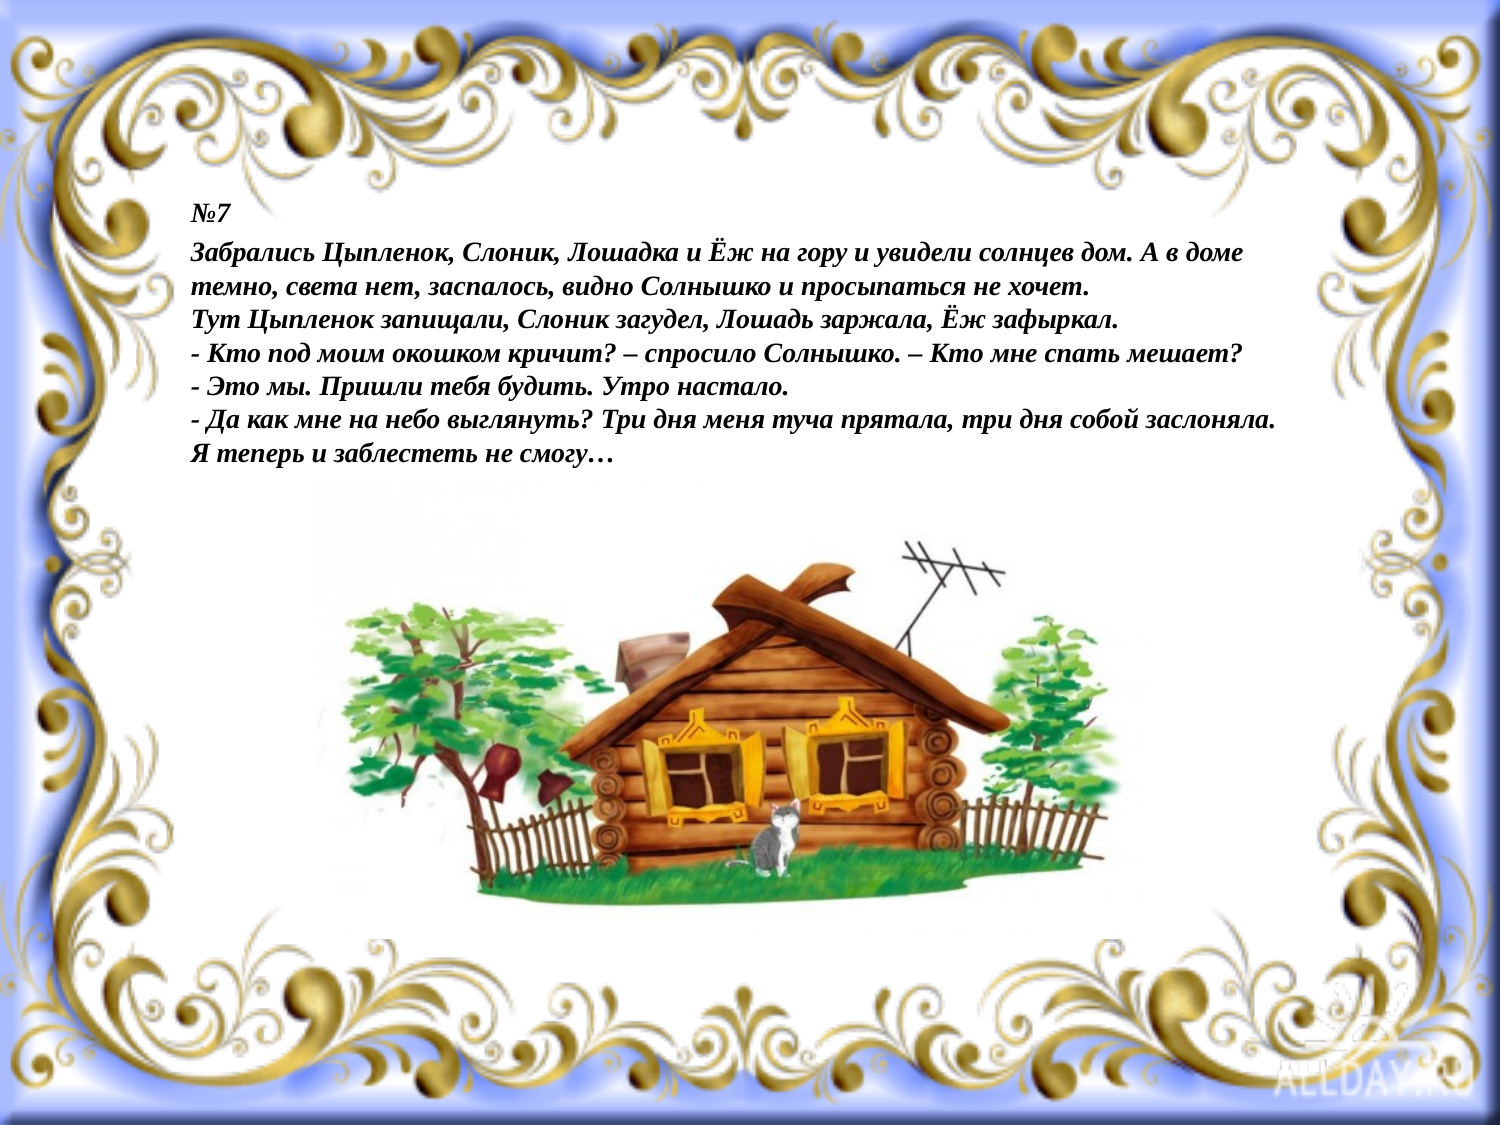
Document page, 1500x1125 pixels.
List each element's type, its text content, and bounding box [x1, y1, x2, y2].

picture [0, 0, 1500, 1125]
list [316, 480, 1156, 940]
list №7 Забрались Цыпленок, Слоник, Лошадка и Ёж на гору и увидели солнцев дом. А в доме темно, света нет, заспалось, видно Солнышко и просыпаться не хочет. Тут Цыпленок запищали, Слоник загудел, Лошадь заржала, Ёж зафыркал. - Кто под моим окошком кричит? – спросило Солнышко. – Кто мне спать мешает? - Это мы. Пришли тебя будить. Утро настало. - Да как мне на небо выглянуть? Три дня меня туча прятала, три дня собой заслоняла. Я теперь и заблестеть не смогу… [175, 187, 1302, 610]
